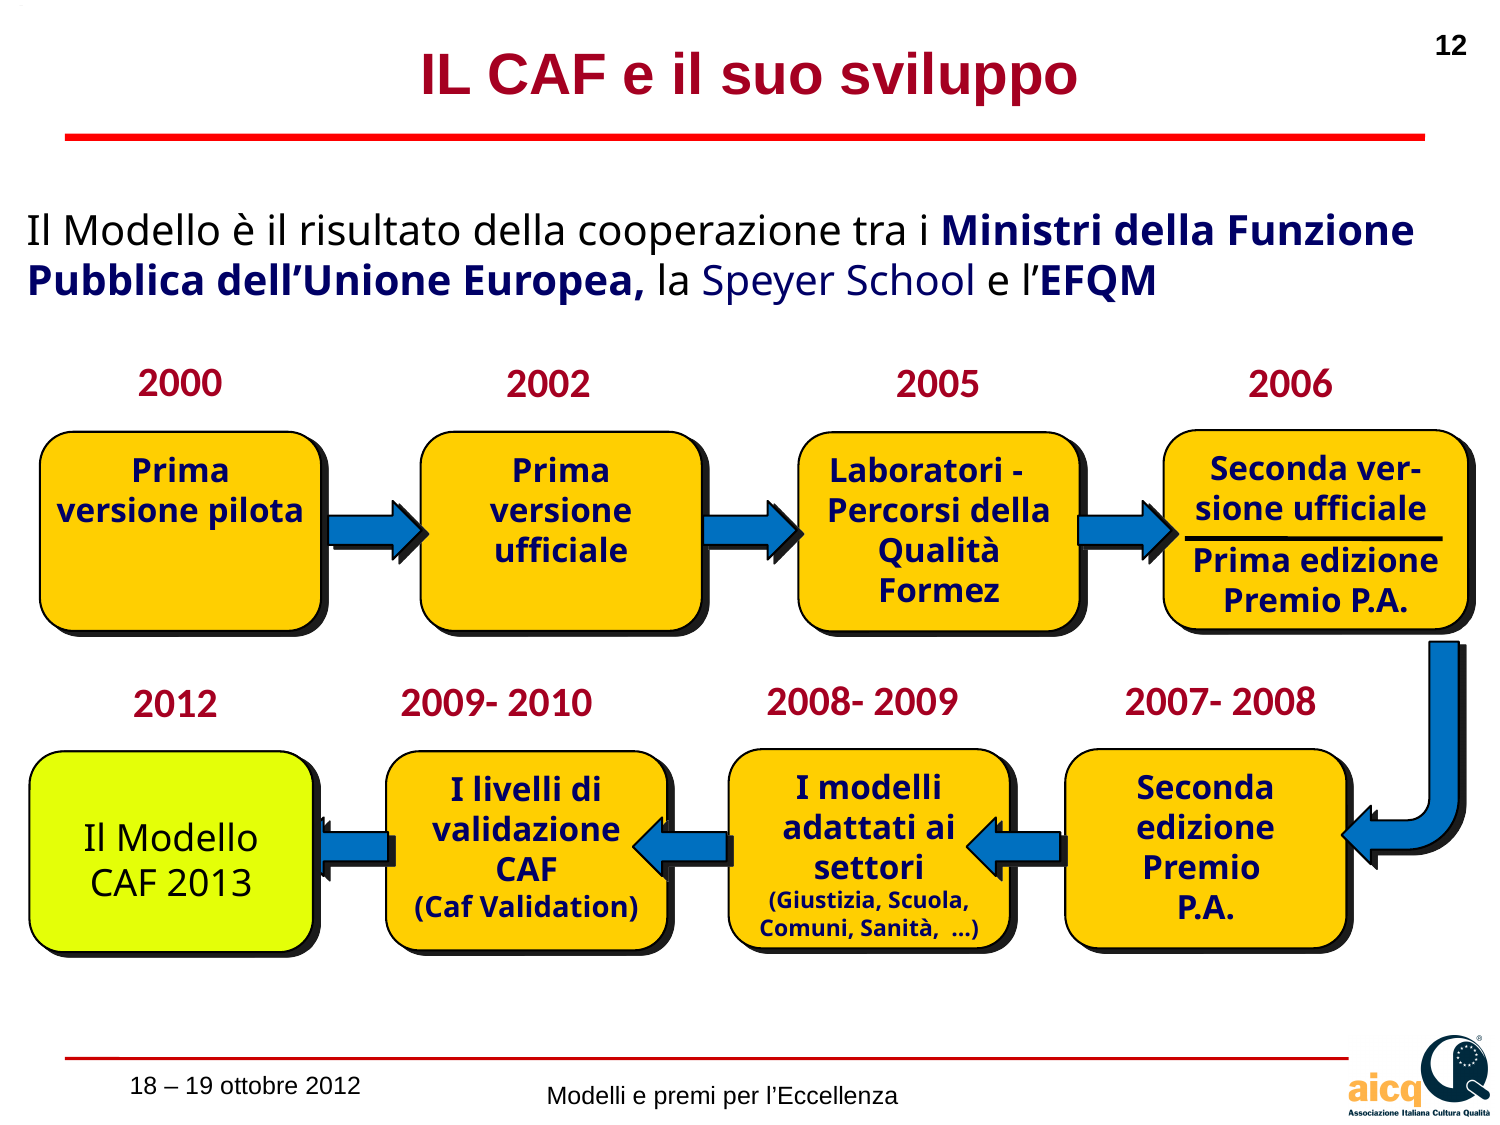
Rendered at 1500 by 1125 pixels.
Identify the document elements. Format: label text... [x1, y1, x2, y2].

text_box [703, 500, 797, 560]
text_box 2012 [117, 668, 233, 734]
picture [1348, 1035, 1495, 1118]
text_box [966, 817, 1061, 877]
text_box Seconda ver-sione ufficiale Prima edizione Premio P.A. [1163, 430, 1469, 630]
text_box Seconda edizione Premio P.A. [1065, 749, 1347, 949]
text_box [632, 817, 727, 877]
text_box 2000 [122, 347, 238, 413]
text_box I modelli adattati ai settori (Giustizia, Scuola, Comuni, Sanità, …) [728, 749, 1010, 949]
text_box [328, 500, 422, 560]
text_box [320, 817, 389, 877]
text_box I livelli di validazione CAF (Caf Validation) [386, 751, 668, 951]
text_box Prima versione ufficiale [420, 431, 702, 631]
text_box 2005 [880, 348, 996, 414]
text_box 2006 [1233, 348, 1349, 414]
text_box 2008- 2009 [751, 666, 974, 732]
text_box [1341, 641, 1459, 865]
text_box [1078, 500, 1172, 560]
text_box Il Modello CAF 2013 [29, 751, 313, 953]
text_box 2002 [490, 348, 606, 414]
title IL CAF e il suo sviluppo [0, 30, 1500, 112]
picture [1431, 1039, 1468, 1088]
text_box 2007- 2008 [1109, 666, 1332, 732]
text_box Laboratori - Percorsi della Qualità Formez [798, 432, 1080, 632]
text_box Prima versione pilota [39, 431, 322, 631]
text_box 2009- 2010 [385, 667, 608, 733]
text_box Il Modello è il risultato della cooperazione tra i Ministri della Funzione Pubblica dell’Unione Europea, la Speyer School e l’EFQM [11, 196, 1477, 312]
